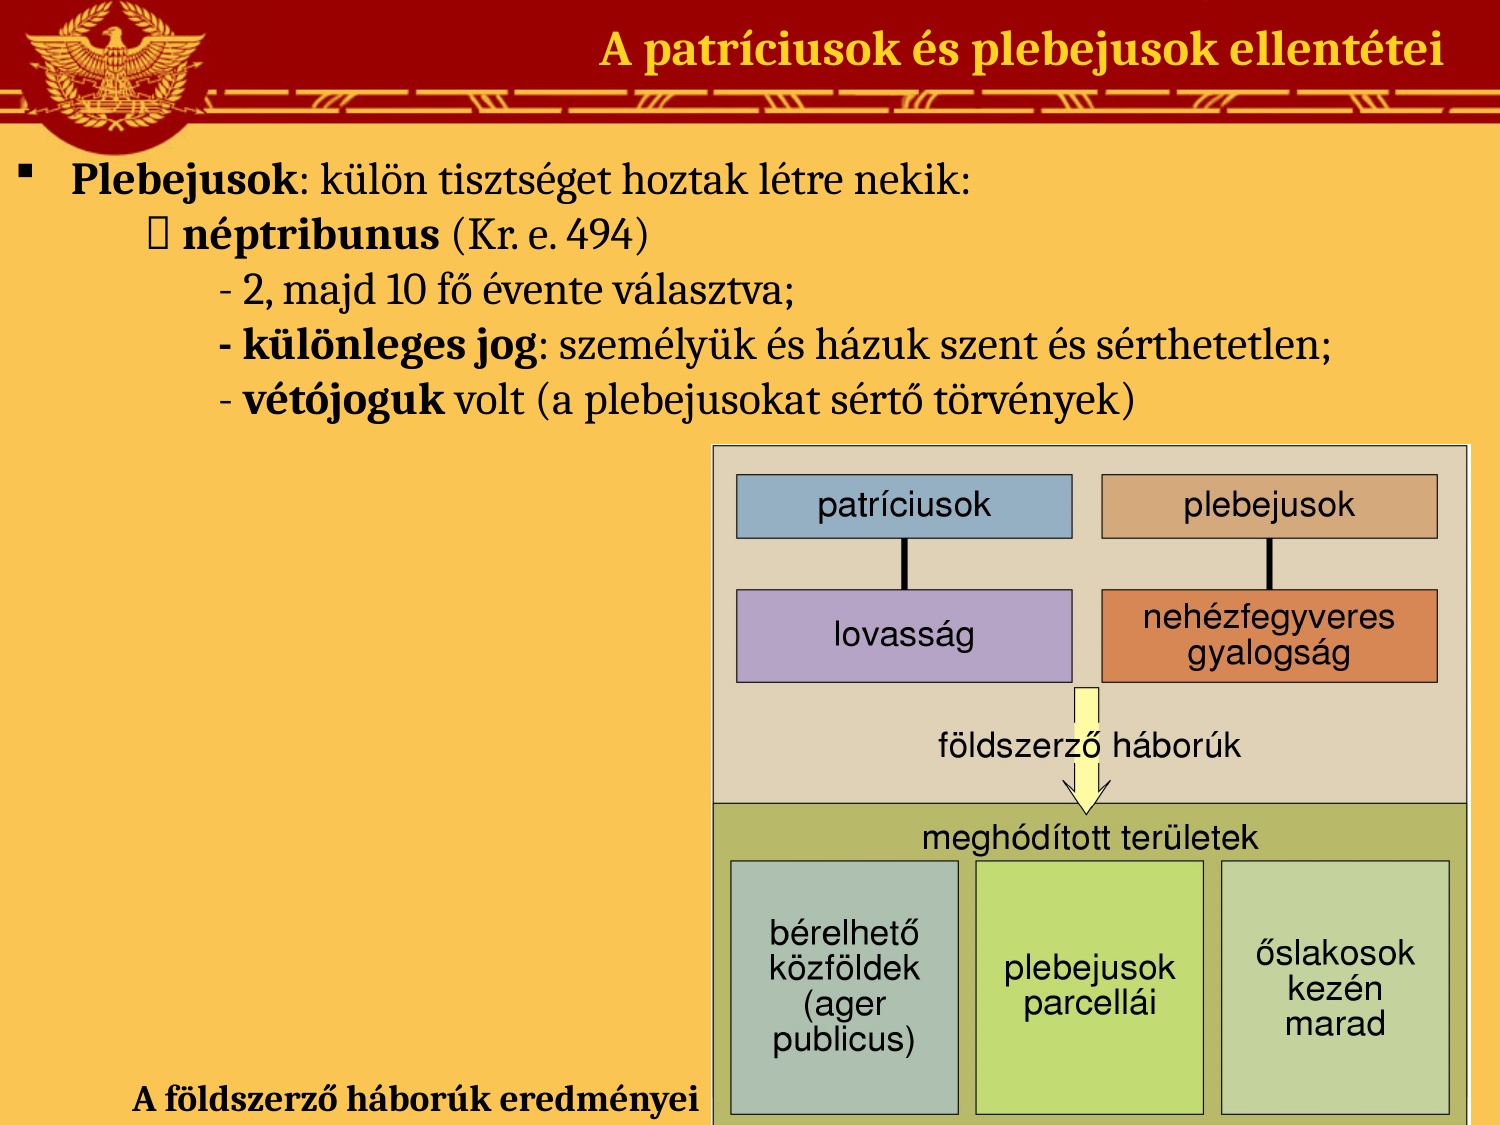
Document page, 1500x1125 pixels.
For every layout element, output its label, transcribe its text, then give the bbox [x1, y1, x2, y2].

text_box A földszerző háborúk eredményei [29, 1066, 710, 1125]
text_box Plebejusok: külön tisztséget hoztak létre nekik:  néptribunus (Kr. e. 494) - 2, majd 10 fő évente választva; - különleges jog: személyük és házuk szent és sérthetetlen; - vétójoguk volt (a plebejusokat sértő törvények) [0, 141, 1471, 445]
picture [0, 0, 1500, 1125]
title A patríciusok és plebejusok ellentétei [29, 0, 1471, 90]
